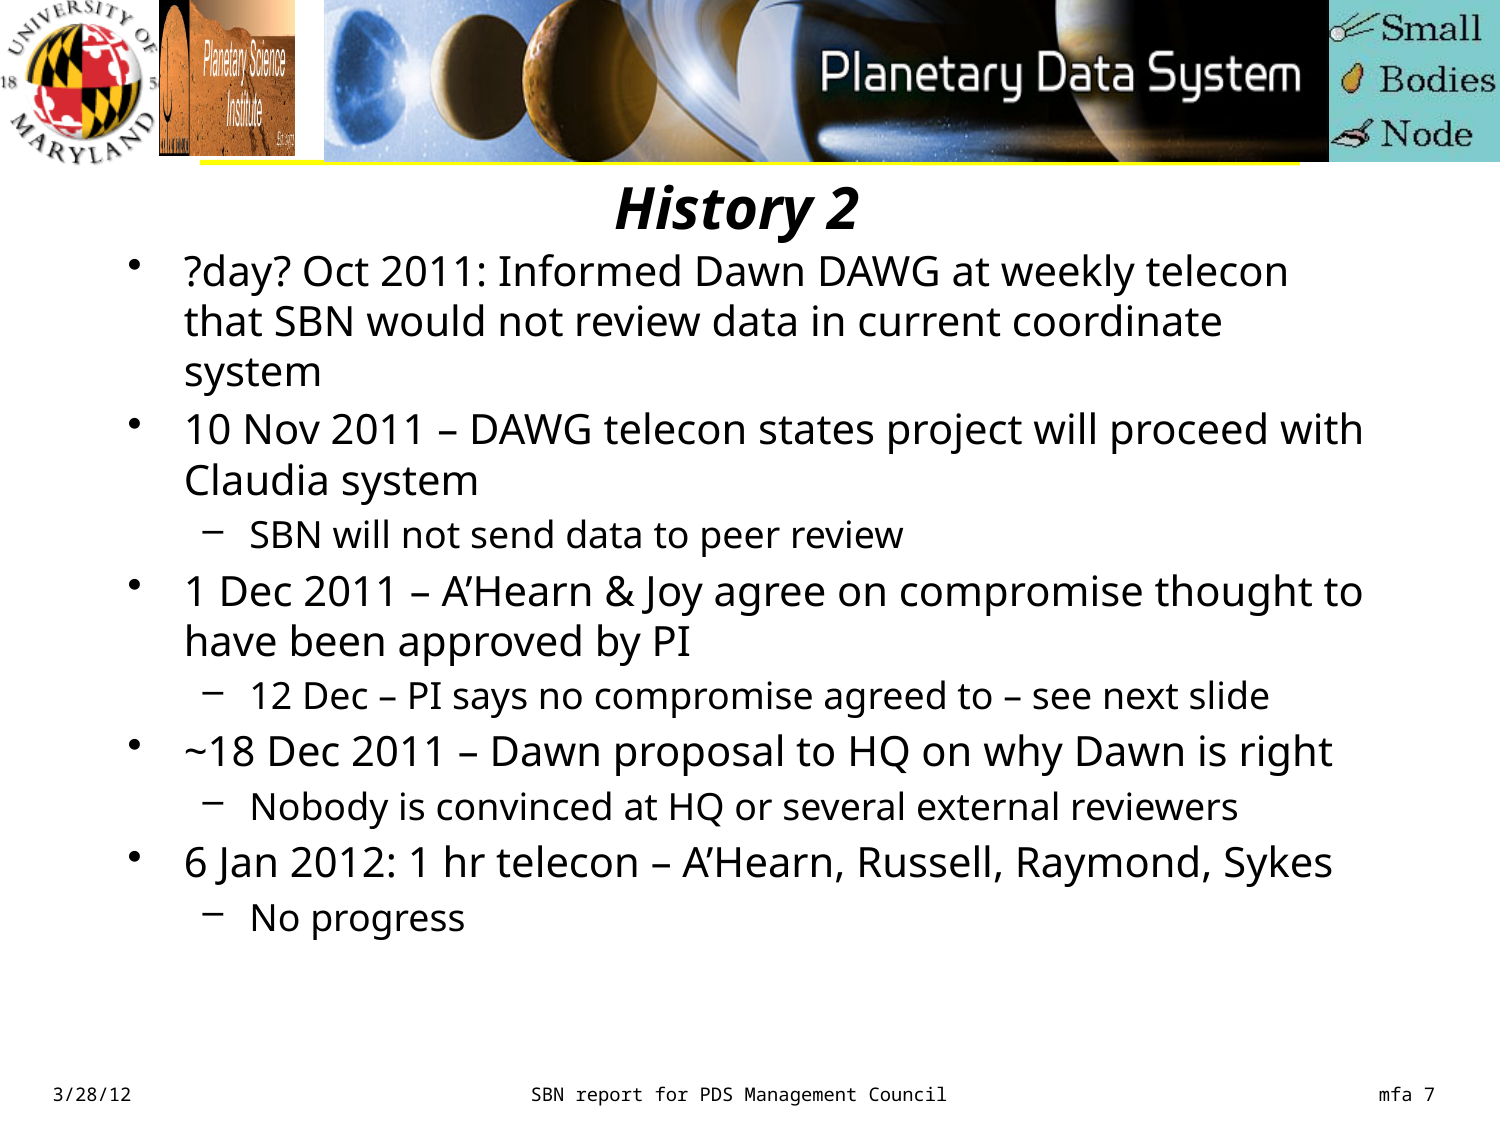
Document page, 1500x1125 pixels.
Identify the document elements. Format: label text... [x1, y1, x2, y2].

picture [0, 0, 169, 169]
list ?day? Oct 2011: Informed Dawn DAWG at weekly telecon that SBN would not review data in current coordinate system 10 Nov 2011 – DAWG telecon states project will proceed with Claudia system SBN will not send data to peer review 1 Dec 2011 – A’Hearn & Joy agree on compromise thought to have been approved by PI 12 Dec – PI says no compromise agreed to – see next slide ~18 Dec 2011 – Dawn proposal to HQ on why Dawn is right Nobody is convinced at HQ or several external reviewers 6 Jan 2012: 1 hr telecon – A’Hearn, Russell, Raymond, Sykes No progress [112, 237, 1388, 947]
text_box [159, 0, 1330, 162]
slide_number mfa 7 [1137, 1074, 1450, 1125]
picture [1330, 0, 1500, 162]
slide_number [37, 1074, 350, 1125]
footer SBN report for PDS Management Council [512, 1074, 988, 1125]
title History 2 [187, 171, 1288, 237]
